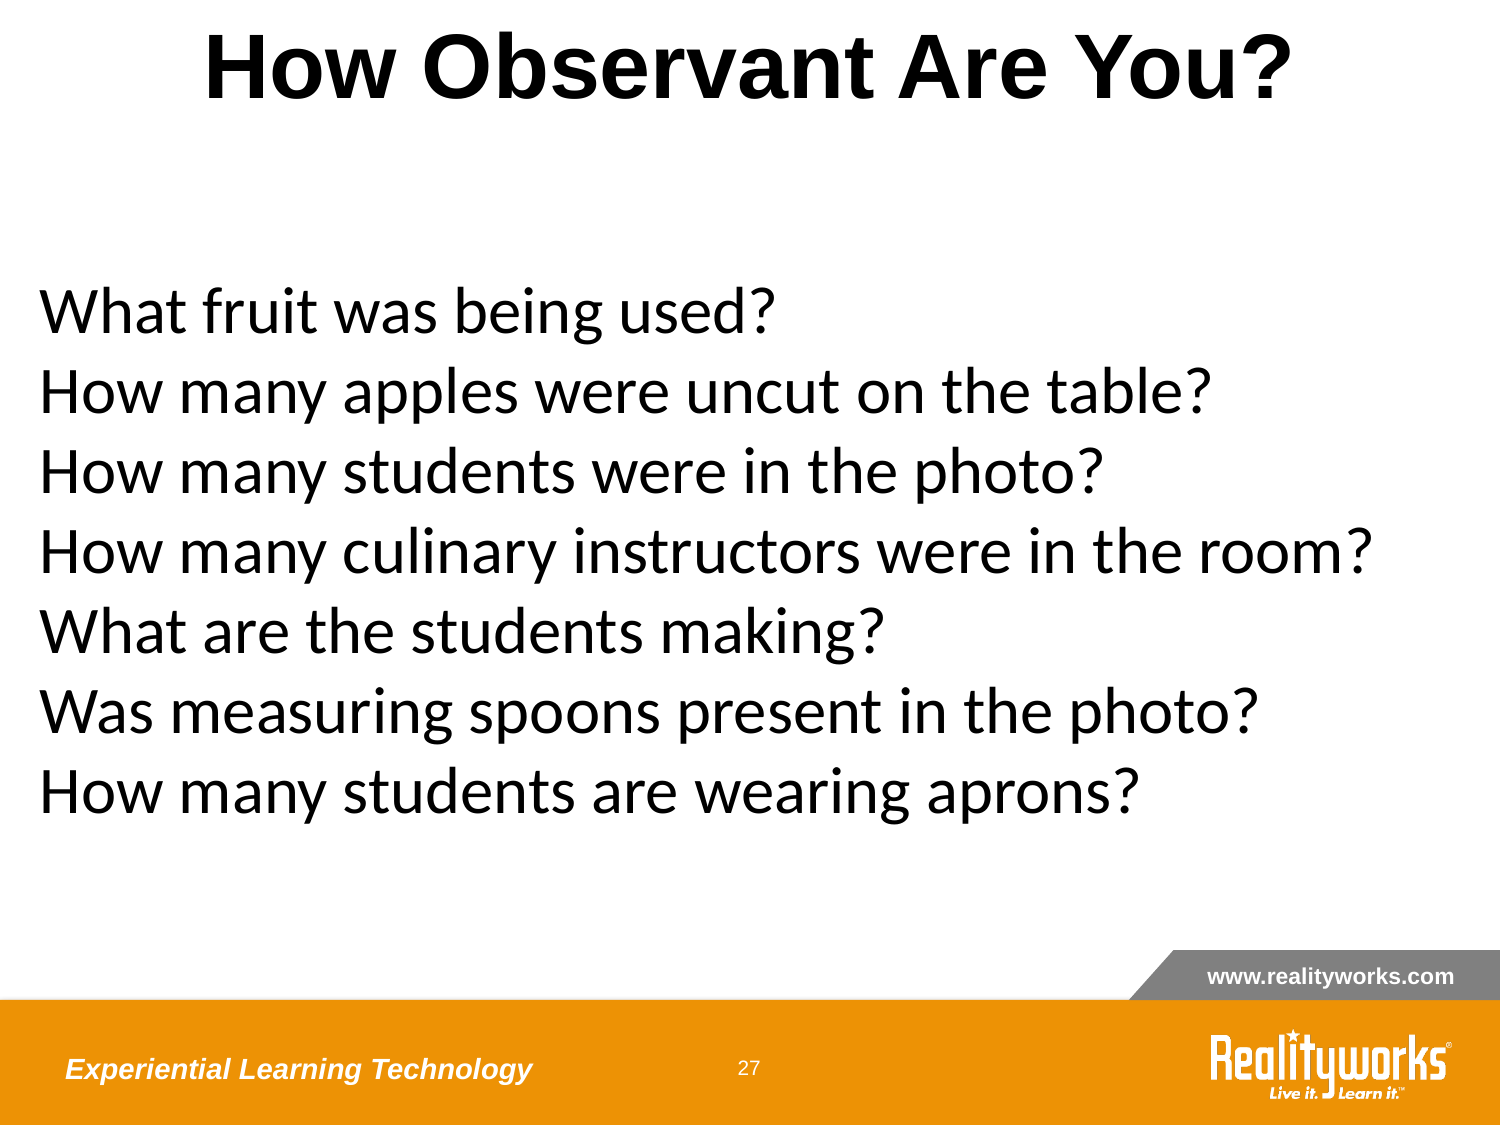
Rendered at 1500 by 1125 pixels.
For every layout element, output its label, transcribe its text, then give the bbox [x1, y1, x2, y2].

picture [1211, 1028, 1452, 1099]
slide_number 27 [680, 1037, 818, 1098]
text_box What fruit was being used? How many apples were uncut on the table? How many students were in the photo? How many culinary instructors were in the room? What are the students making? Was measuring spoons present in the photo? How many students are wearing aprons? [24, 259, 1475, 834]
footer Experiential Learning Technology [50, 1037, 631, 1098]
title How Observant Are You? [75, 0, 1425, 97]
